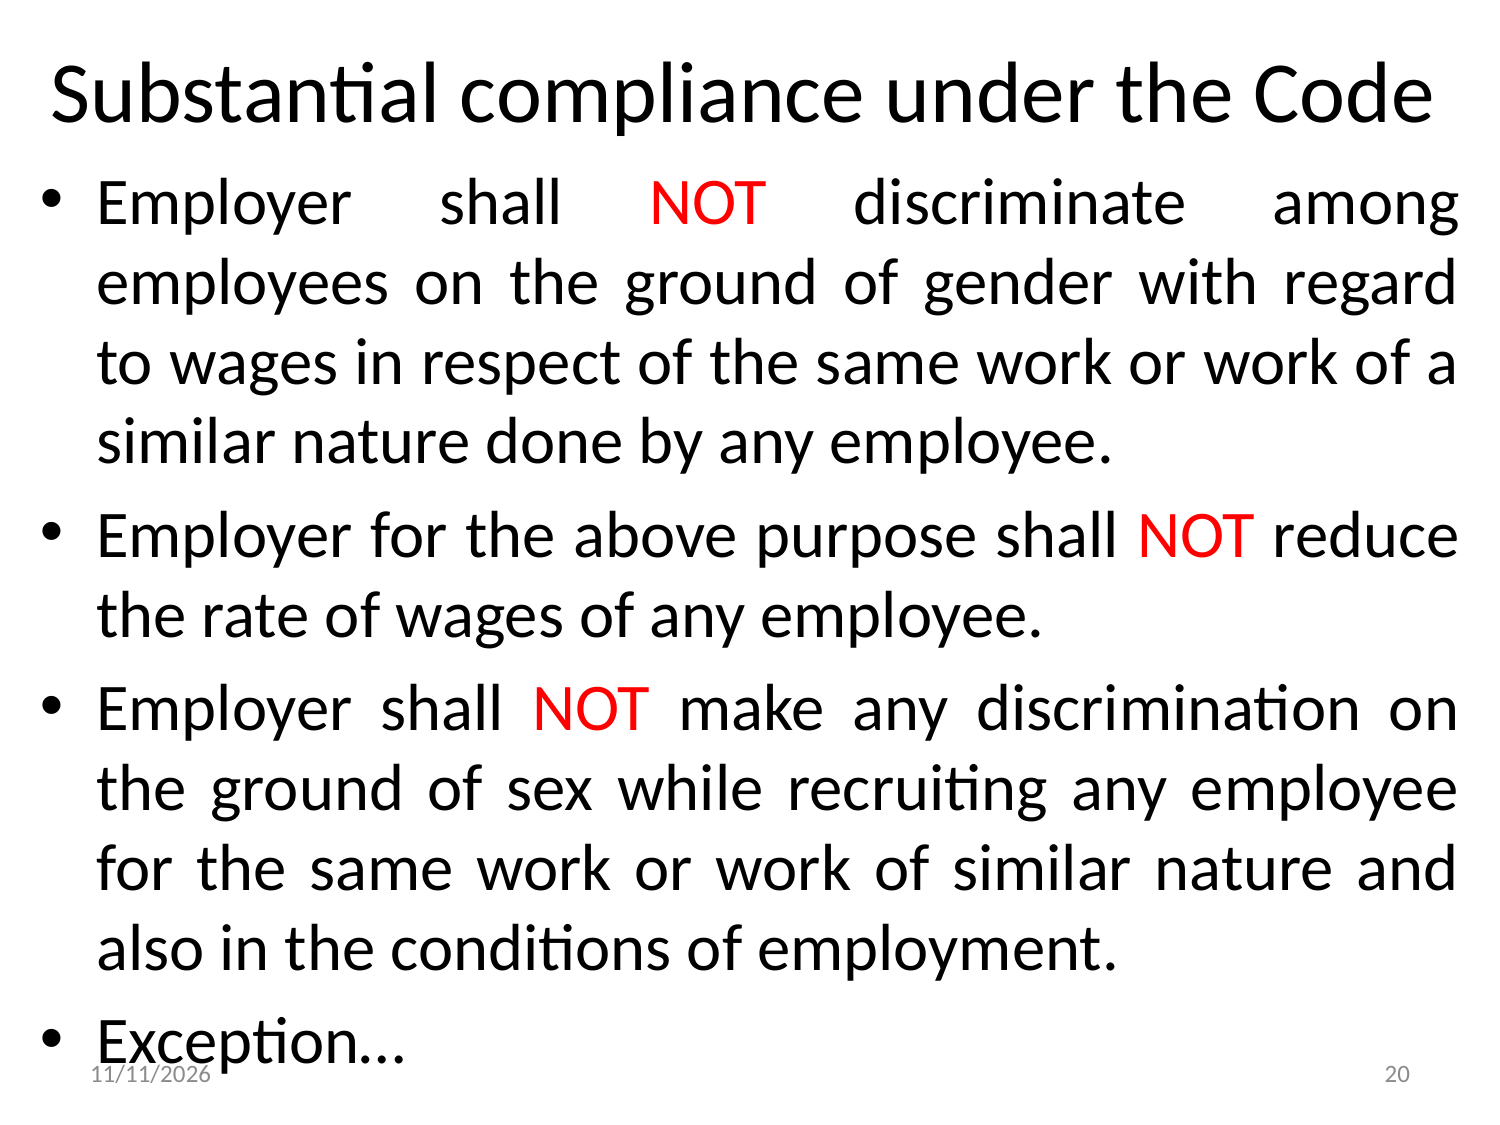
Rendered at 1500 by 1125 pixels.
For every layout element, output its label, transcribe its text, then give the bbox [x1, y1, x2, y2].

list Employer shall NOT discriminate among employees on the ground of gender with regard to wages in respect of the same work or work of a similar nature done by any employee. Employer for the above purpose shall NOT reduce the rate of wages of any employee. Employer shall NOT make any discrimination on the ground of sex while recruiting any employee for the same work or work of similar nature and also in the conditions of employment. Exception… [24, 149, 1475, 1100]
title Substantial compliance under the Code [24, 24, 1463, 149]
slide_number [75, 1042, 425, 1103]
slide_number 20 [1074, 1042, 1425, 1103]
